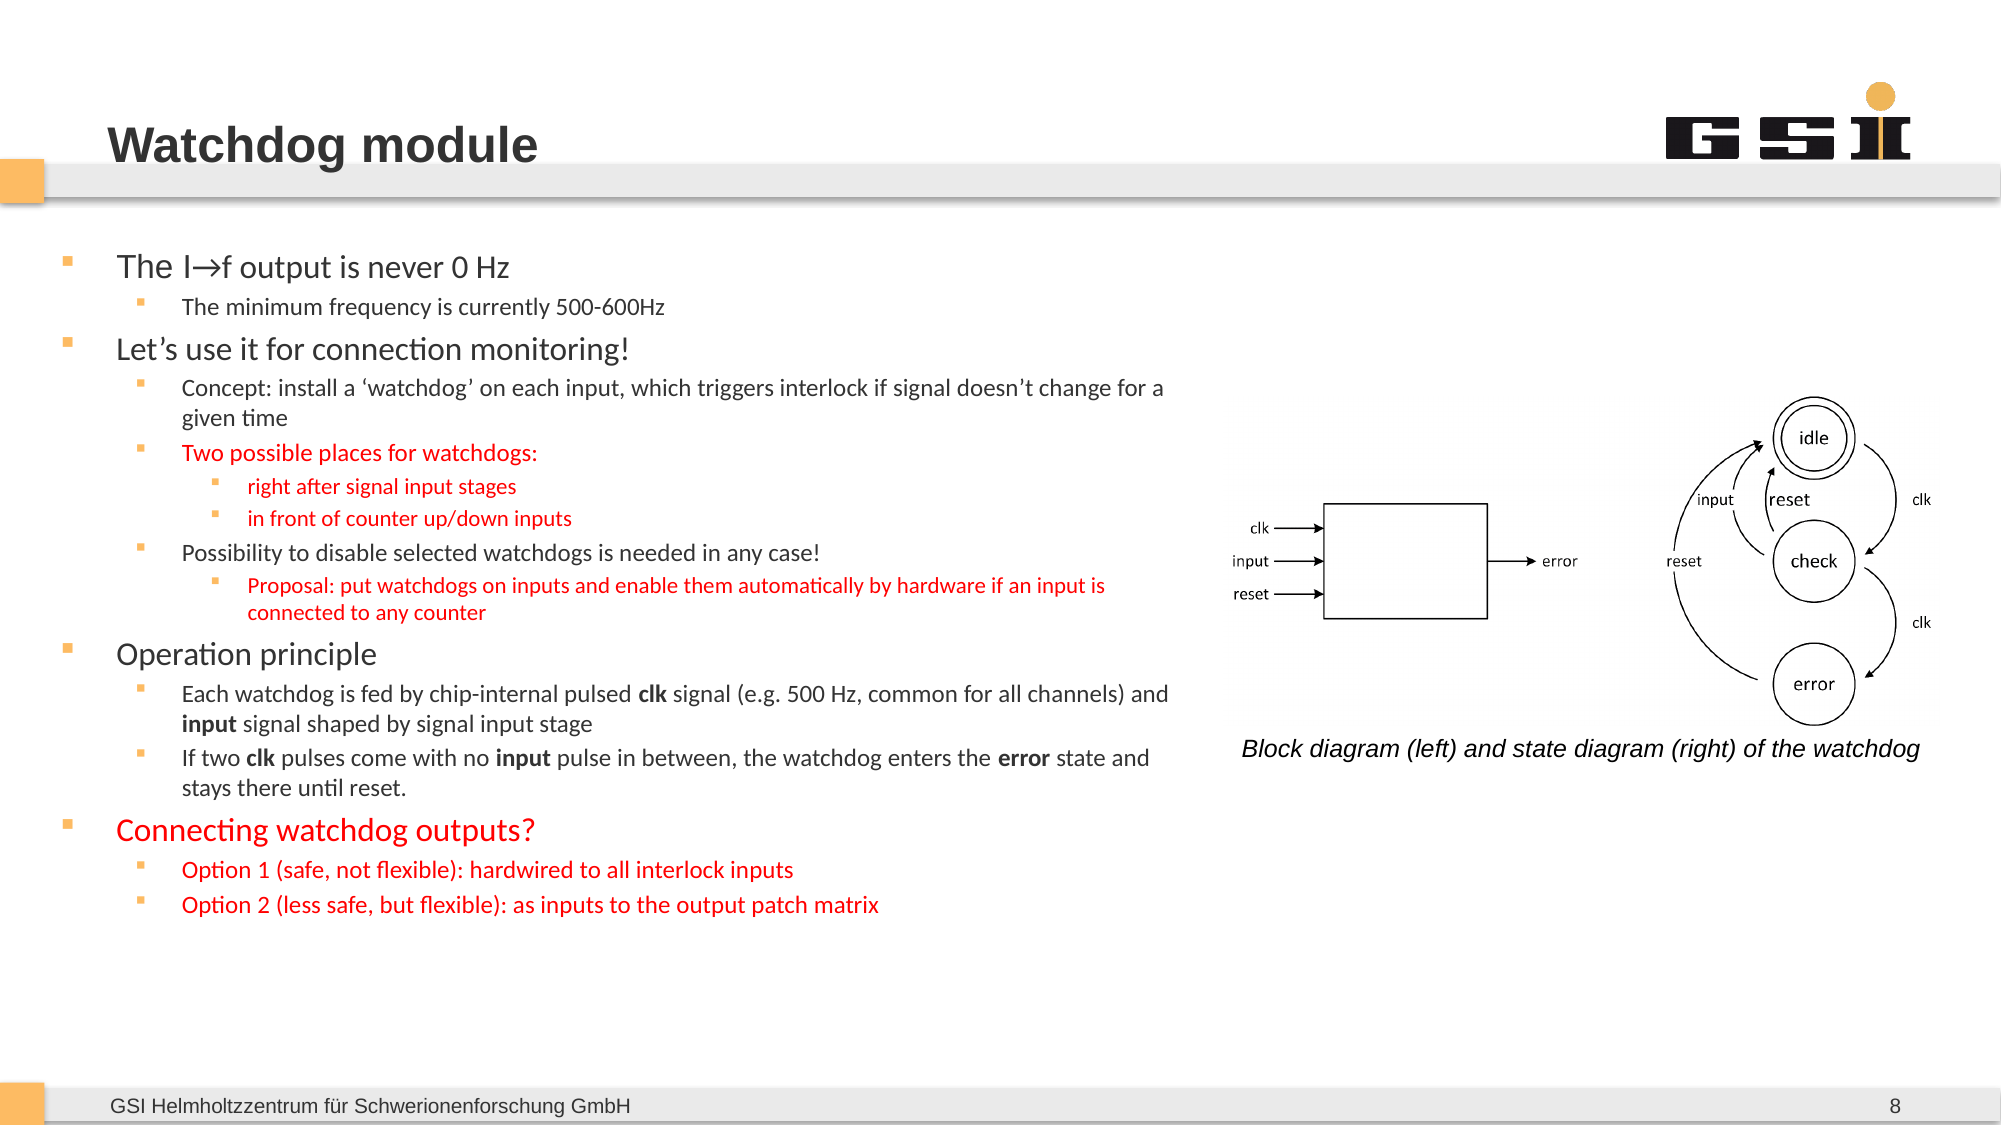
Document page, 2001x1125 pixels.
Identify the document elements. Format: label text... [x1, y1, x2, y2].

text_box Block diagram (left) and state diagram (right) of the watchdog [1223, 734, 1940, 801]
list The I→f output is never 0 Hz The minimum frequency is currently 500-600Hz Let’s use it for connection monitoring! Concept: install a ‘watchdog’ on each input, which triggers interlock if signal doesn’t change for a given time Two possible places for watchdogs: right after signal input stages in front of counter up/down inputs Possibility to disable selected watchdogs is needed in any case! Proposal: put watchdogs on inputs and enable them automatically by hardware if an input is connected to any counter Operation principle Each watchdog is fed by chip-internal pulsed clk signal (e.g. 500 Hz, common for all channels) and input signal shaped by signal input stage If two clk pulses come with no input pulse in between, the watchdog enters the error state and stays there until reset. Connecting watchdog outputs? Option 1 (safe, not flexible): hardwired to all interlock inputs Option 2 (less safe, but flexible): as inputs to the output patch matrix [44, 237, 1207, 1076]
picture [1664, 79, 1912, 162]
picture [1223, 396, 1941, 726]
slide_number 8 [1753, 1074, 1917, 1125]
title Watchdog module [92, 50, 1558, 180]
